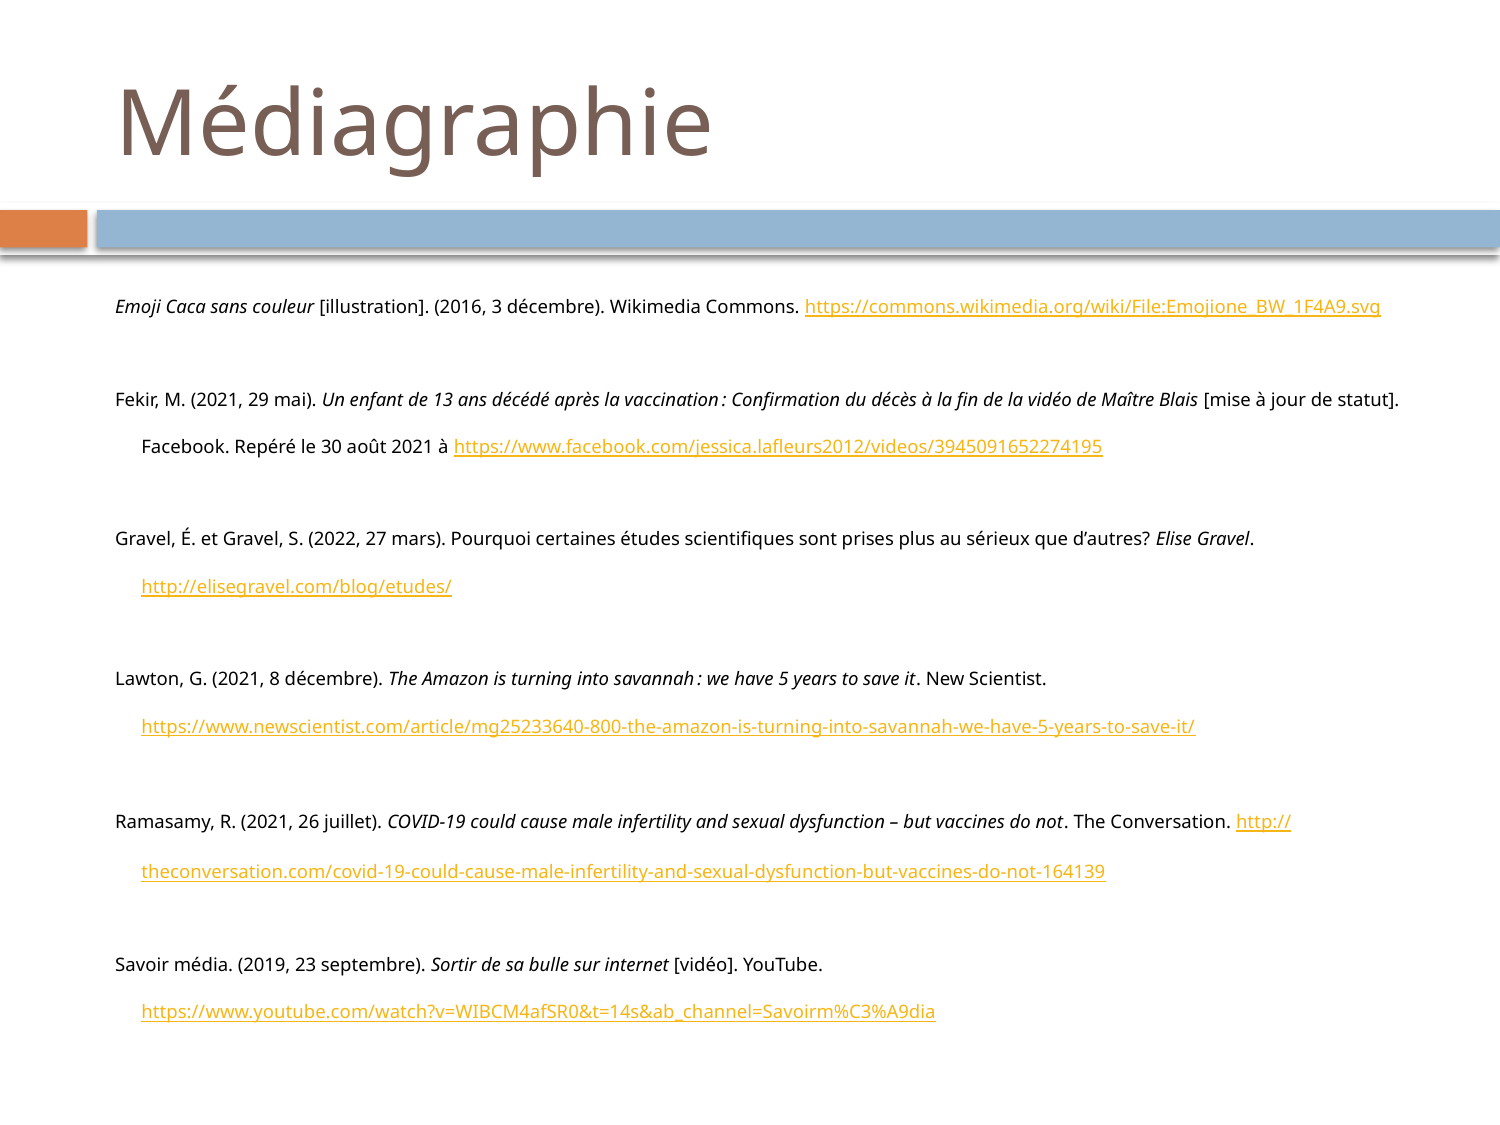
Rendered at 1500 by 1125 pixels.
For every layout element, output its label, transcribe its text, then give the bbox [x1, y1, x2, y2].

list Emoji Caca sans couleur [illustration]. (2016, 3 décembre). Wikimedia Commons. https://commons.wikimedia.org/wiki/File:Emojione_BW_1F4A9.svg Fekir, M. (2021, 29 mai). Un enfant de 13 ans décédé après la vaccination : Confirmation du décès à la fin de la vidéo de Maître Blais [mise à jour de statut]. Facebook. Repéré le 30 août 2021 à https://www.facebook.com/jessica.lafleurs2012/videos/3945091652274195 Gravel, É. et Gravel, S. (2022, 27 mars). Pourquoi certaines études scientifiques sont prises plus au sérieux que d’autres? Elise Gravel. http://elisegravel.com/blog/etudes/ Lawton, G. (2021, 8 décembre). The Amazon is turning into savannah : we have 5 years to save it. New Scientist. https://www.newscientist.com/article/mg25233640-800-the-amazon-is-turning-into-savannah-we-have-5-years-to-save-it/ Ramasamy, R. (2021, 26 juillet). COVID-19 could cause male infertility and sexual dysfunction – but vaccines do not. The Conversation. http://theconversation.com/covid-19-could-cause-male-infertility-and-sexual-dysfunction-but-vaccines-do-not-164139 Savoir média. (2019, 23 septembre). Sortir de sa bulle sur internet [vidéo]. YouTube. https://www.youtube.com/watch?v=WIBCM4afSR0&t=14s&ab_channel=Savoirm%C3%A9dia [100, 262, 1438, 1059]
title Médiagraphie [100, 37, 1438, 200]
